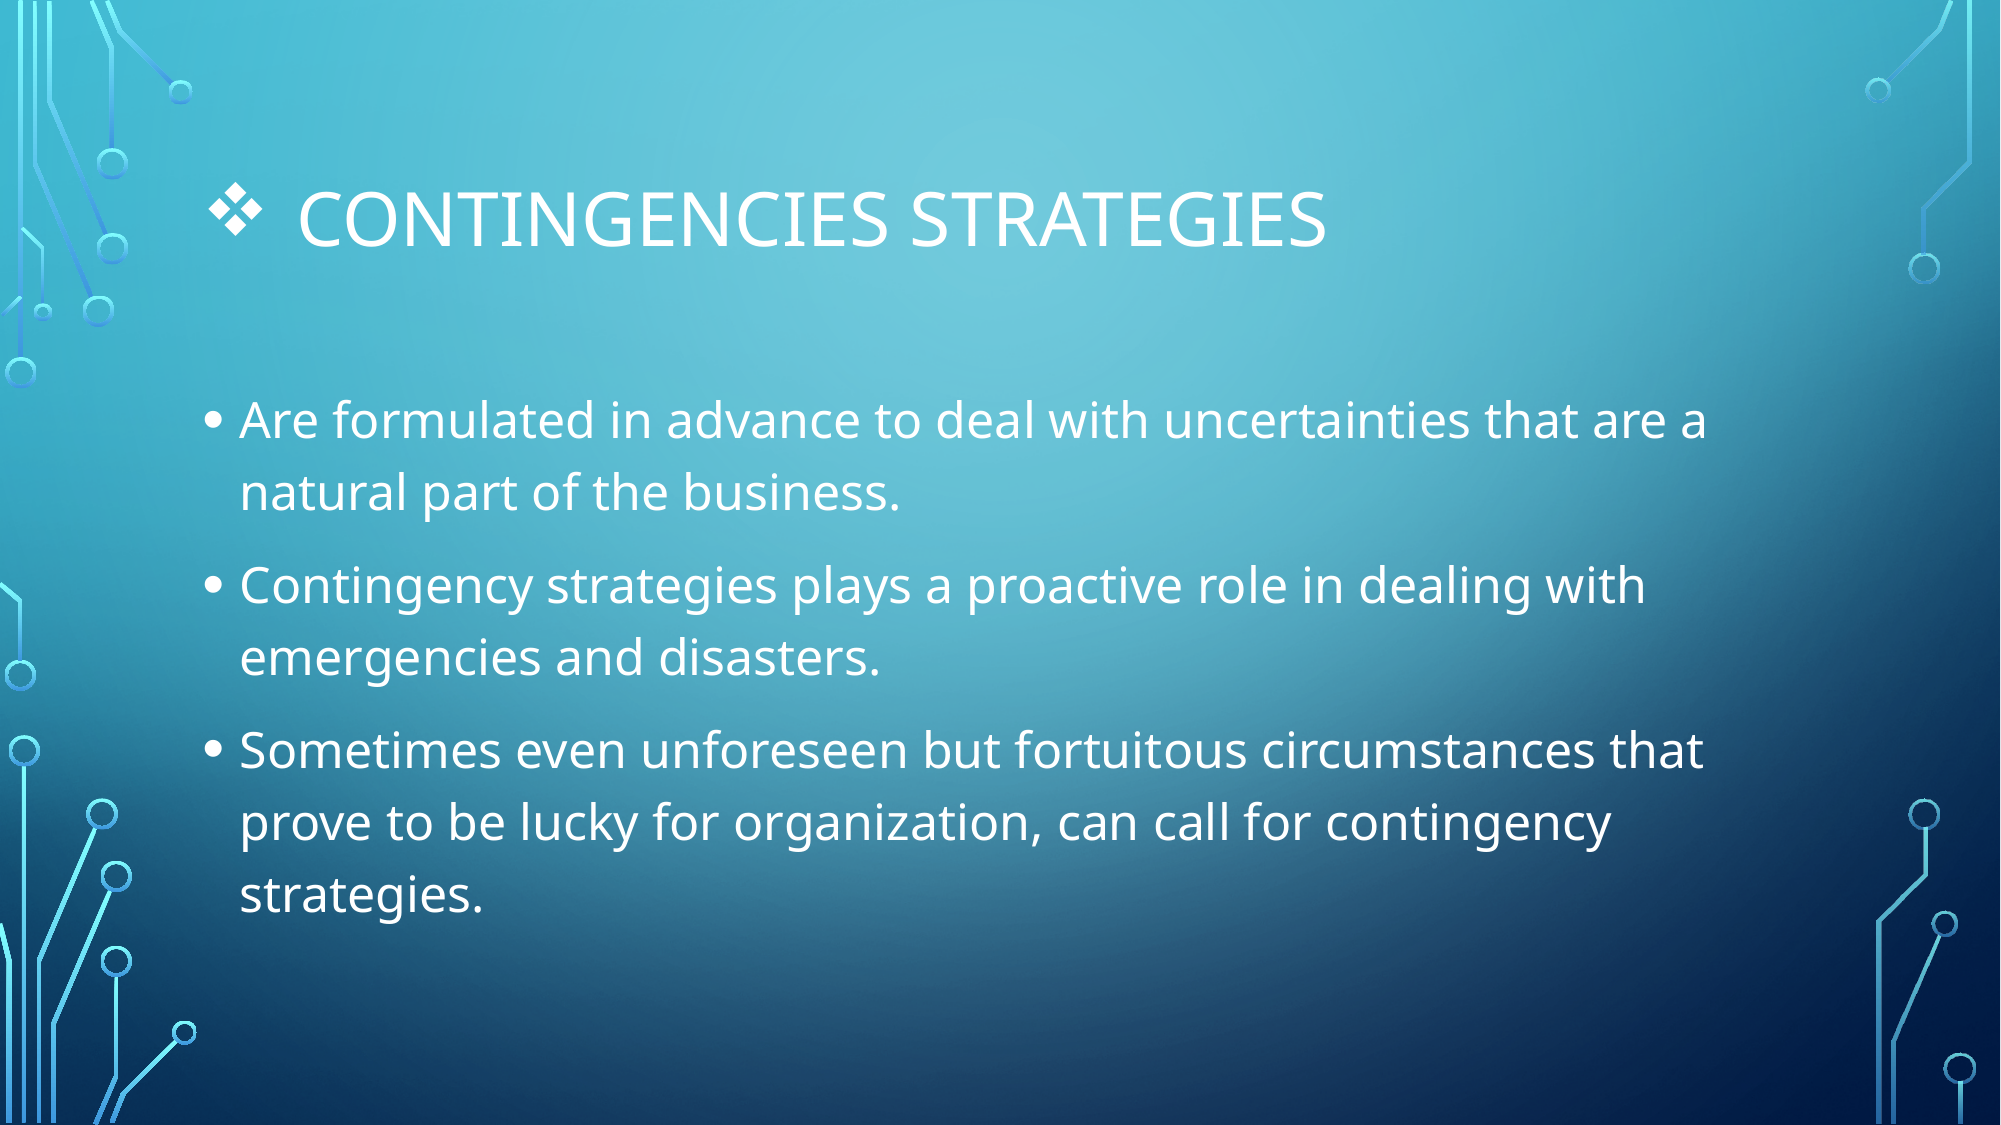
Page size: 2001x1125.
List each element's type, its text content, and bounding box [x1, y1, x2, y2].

title Contingencies strategies [187, 101, 1813, 344]
list Are formulated in advance to deal with uncertainties that are a natural part of the business. Contingency strategies plays a proactive role in dealing with emergencies and disasters. Sometimes even unforeseen but fortuitous circumstances that prove to be lucky for organization, can call for contingency strategies. [187, 369, 1813, 950]
